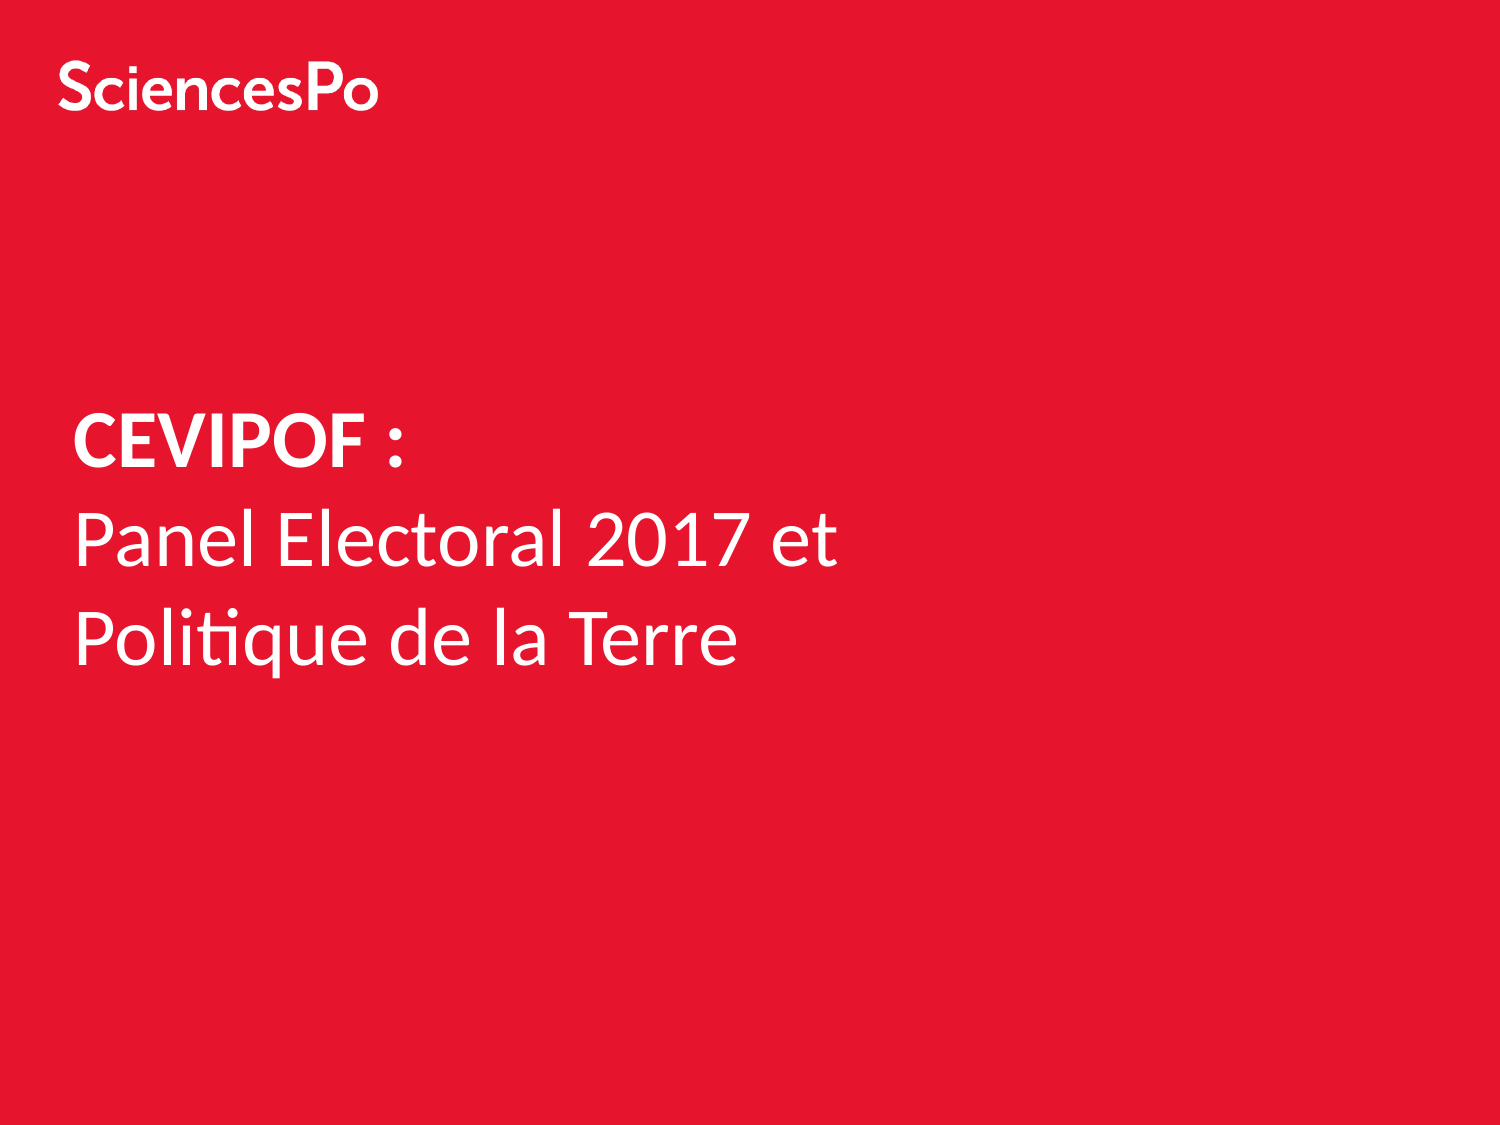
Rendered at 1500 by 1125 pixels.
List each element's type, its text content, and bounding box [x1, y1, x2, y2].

title CEVIPOF : Panel Electoral 2017 et Politique de la Terre [59, 372, 987, 695]
picture [58, 60, 378, 111]
